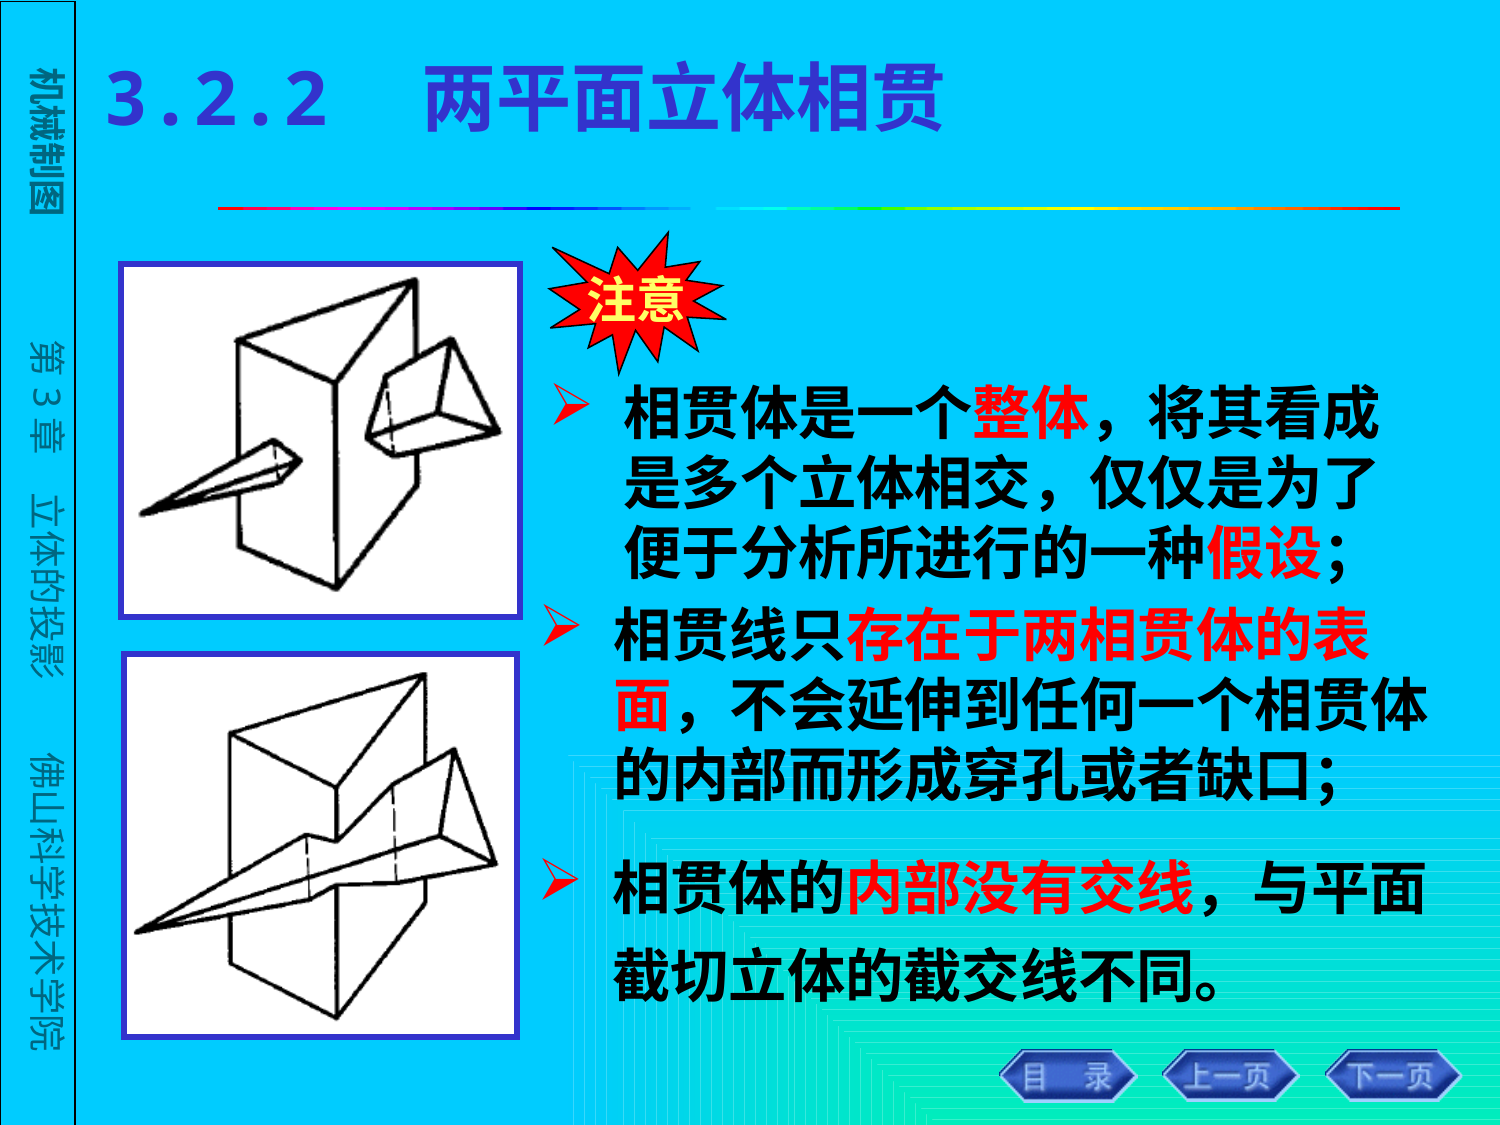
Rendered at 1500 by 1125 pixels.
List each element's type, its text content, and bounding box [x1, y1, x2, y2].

picture [1325, 1049, 1463, 1102]
text_box 相贯体是一个整体，将其看成是多个立体相交，仅仅是为了便于分析所进行的一种假设； [548, 376, 1435, 587]
text_box 相贯体的内部没有交线，与平面截切立体的截交线不同。 [537, 834, 1443, 1010]
picture [999, 1049, 1138, 1103]
picture [123, 266, 517, 615]
picture [1162, 1049, 1300, 1102]
text_box 3.2.2 两平面立体相贯 [88, 42, 1471, 173]
text_box 注意 [549, 232, 727, 374]
picture [126, 656, 514, 1035]
text_box 相贯线只存在于两相贯体的表面，不会延伸到任何一个相贯体的内部而形成穿孔或者缺口； [538, 597, 1444, 808]
